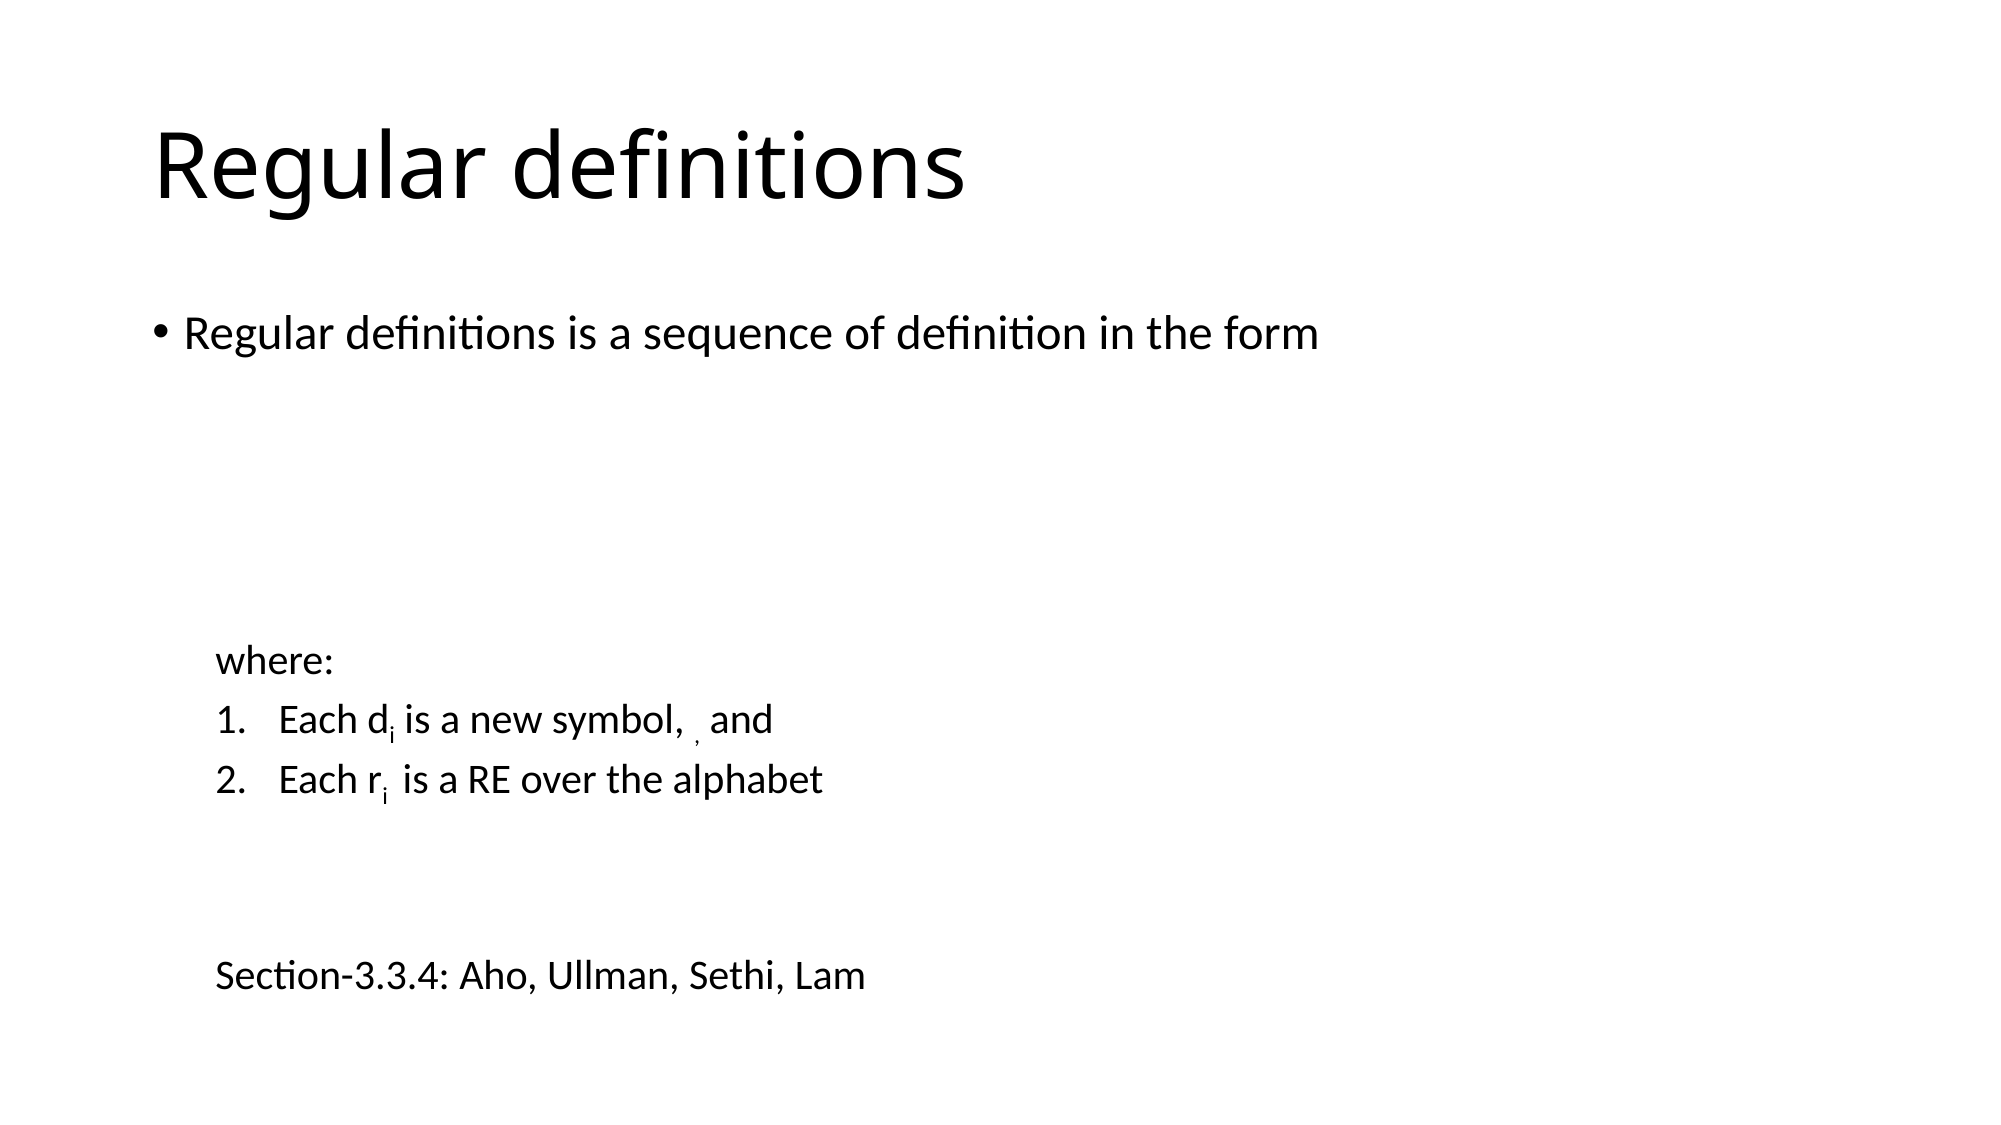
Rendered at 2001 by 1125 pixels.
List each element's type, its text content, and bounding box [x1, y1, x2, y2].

title Regular definitions [137, 59, 1863, 278]
